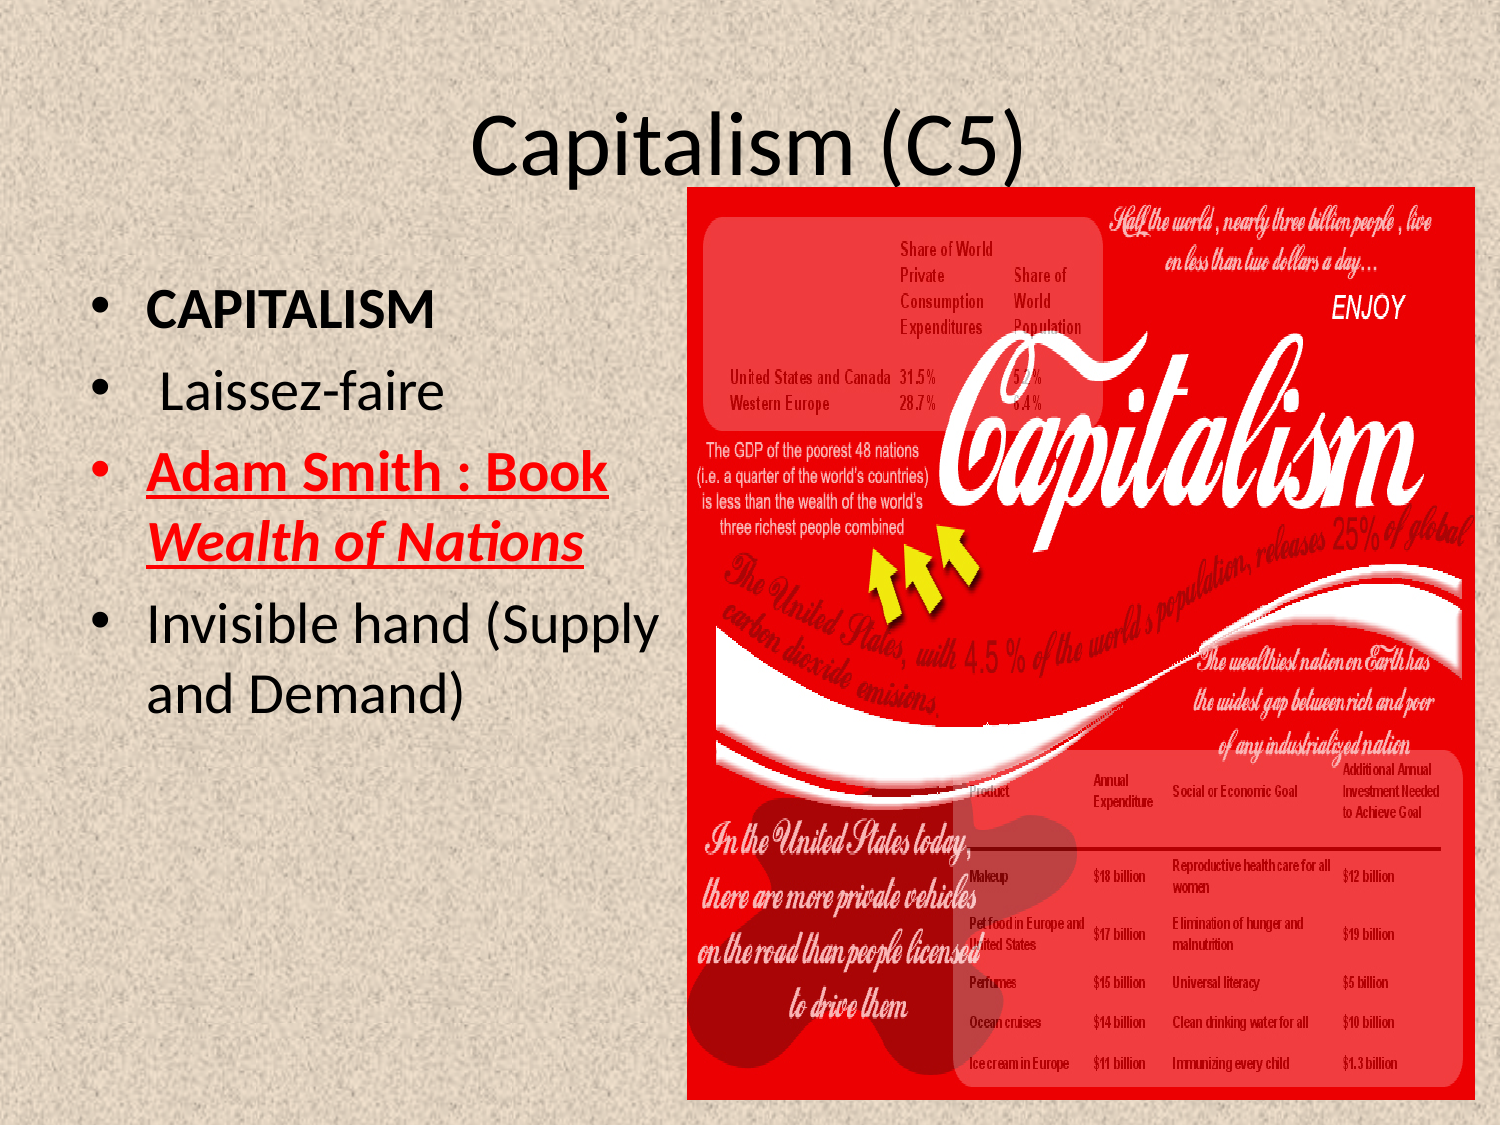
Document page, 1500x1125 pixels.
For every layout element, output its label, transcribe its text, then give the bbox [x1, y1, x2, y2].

title Capitalism (C5) [74, 44, 1426, 233]
list CAPITALISM Laissez-faire Adam Smith : Book Wealth of Nations Invisible hand (Supply and Demand) [74, 262, 682, 1006]
picture [687, 187, 1476, 1101]
